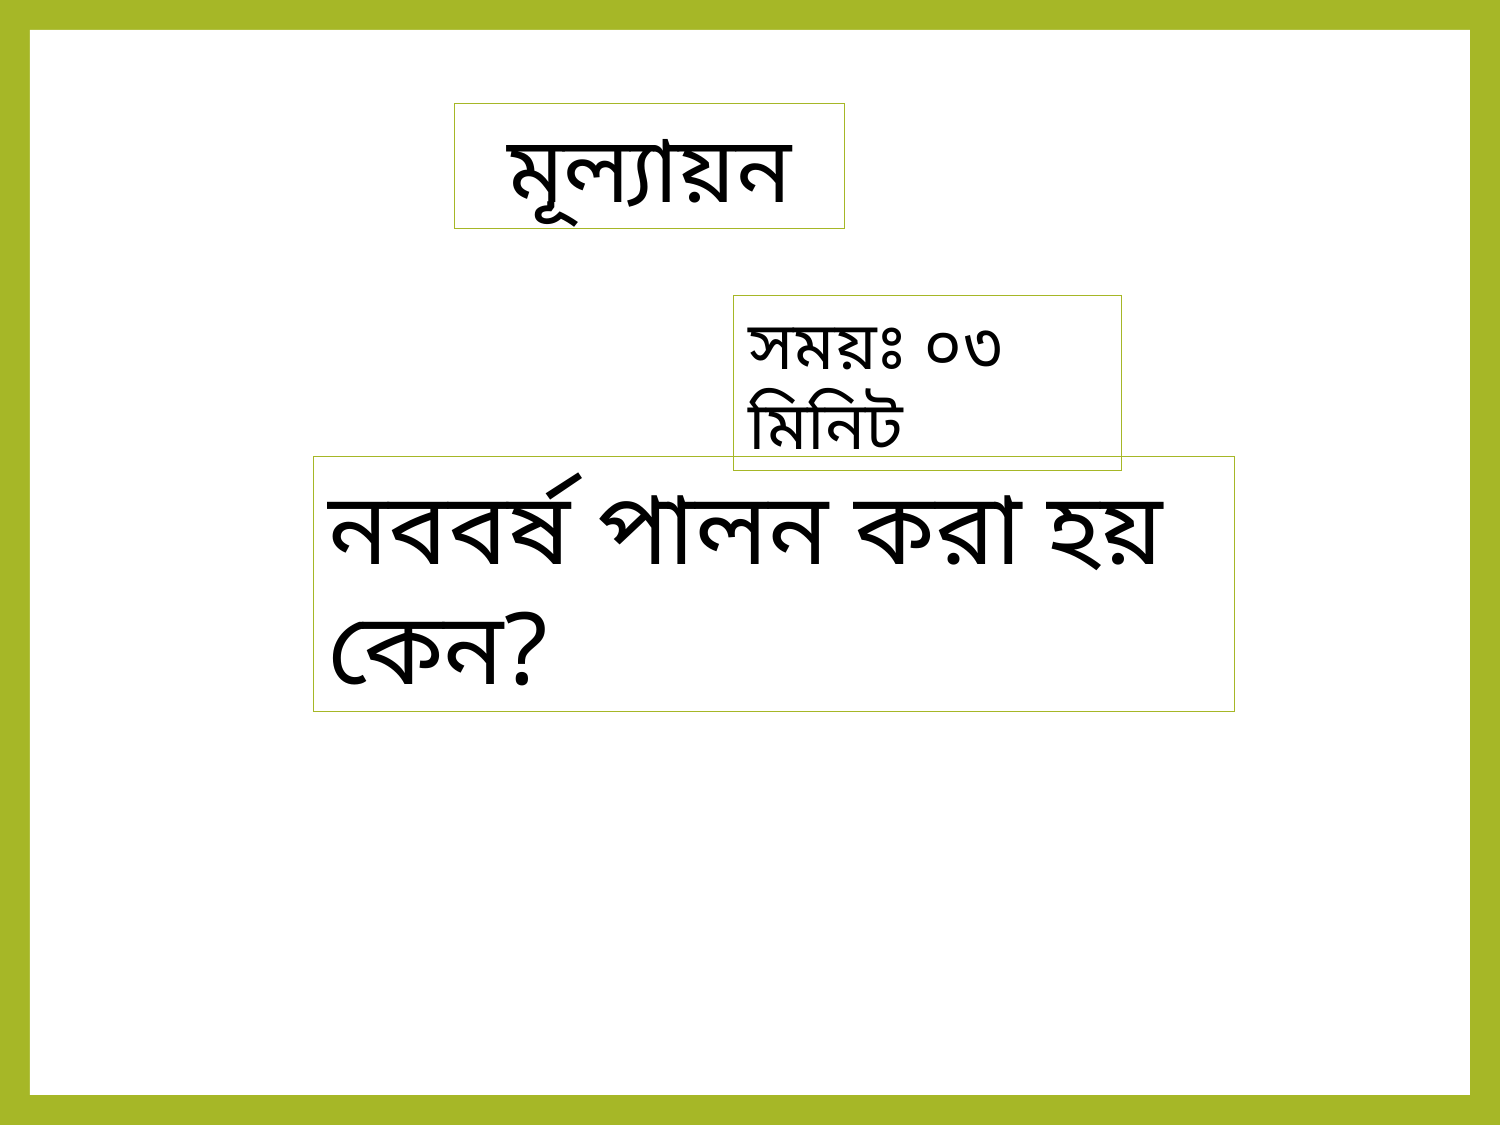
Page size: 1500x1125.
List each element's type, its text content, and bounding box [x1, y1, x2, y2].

text_box সময়ঃ ০৩ মিনিট [733, 295, 1122, 471]
text_box নববর্ষ পালন করা হয় কেন? [313, 456, 1235, 712]
text_box মূল্যায়ন [454, 103, 845, 229]
